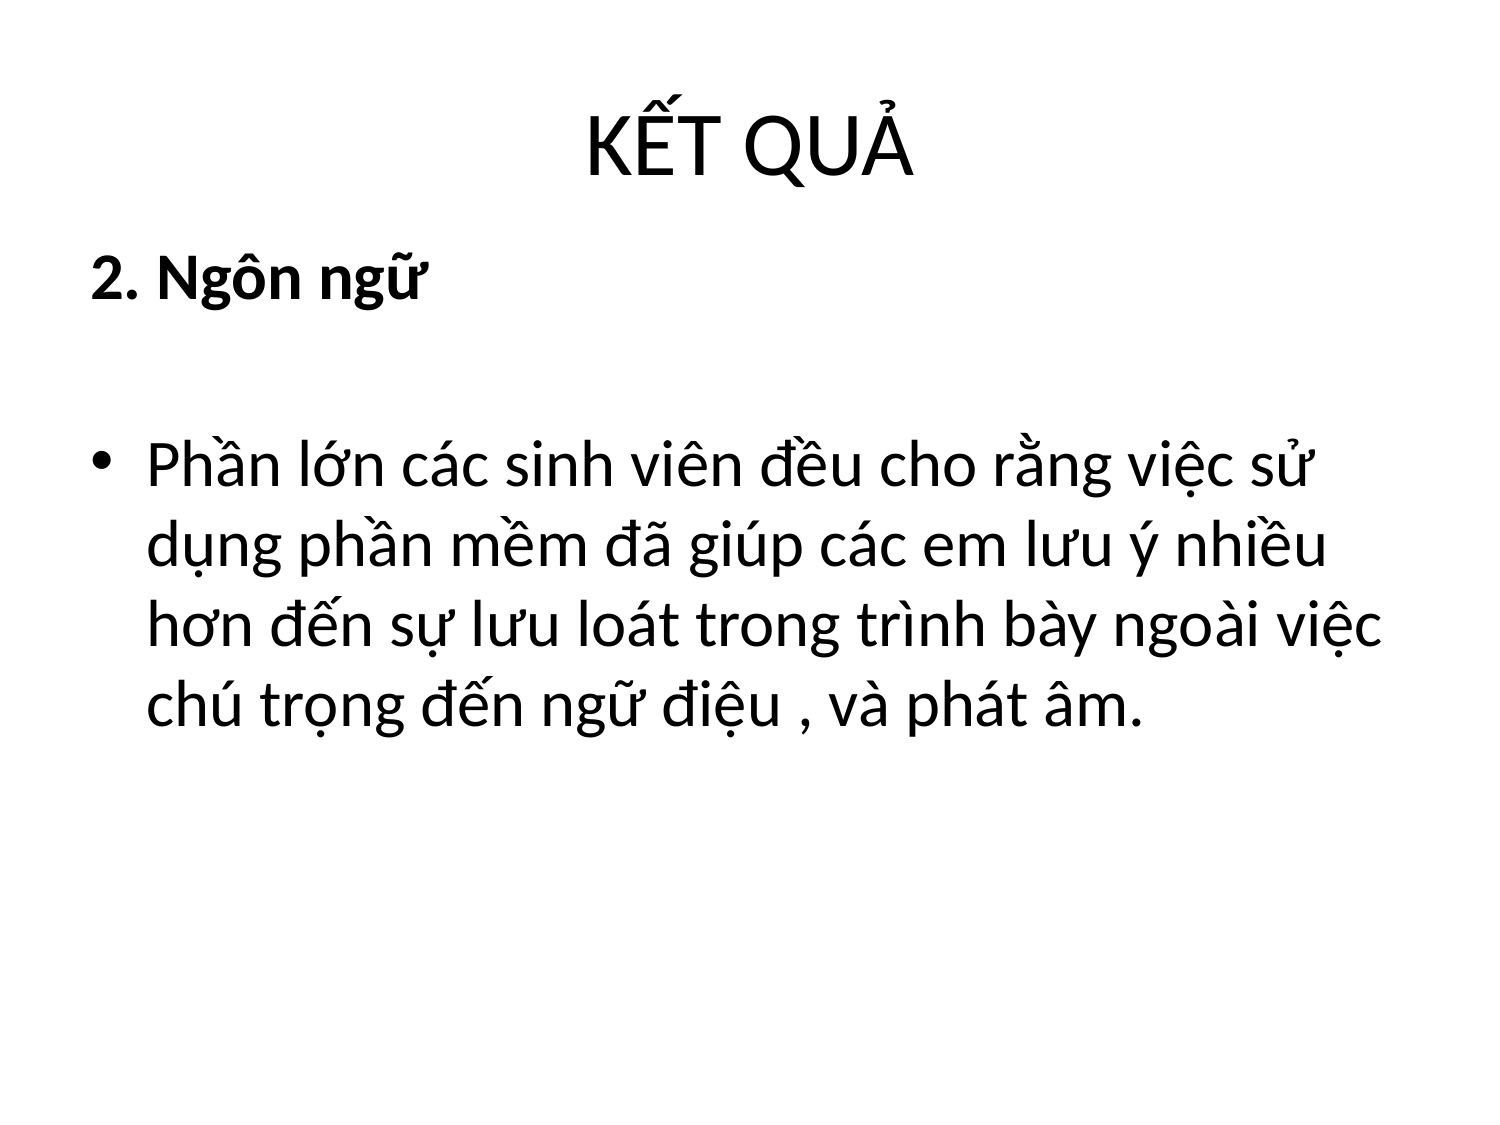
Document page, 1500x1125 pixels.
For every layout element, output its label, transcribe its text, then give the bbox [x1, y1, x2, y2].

list 2. Ngôn ngữ Phần lớn các sinh viên đều cho rằng việc sử dụng phần mềm đã giúp các em lưu ý nhiều hơn đến sự lưu loát trong trình bày ngoài việc chú trọng đến ngữ điệu , và phát âm. [75, 224, 1425, 1005]
title KẾT QUẢ [75, 45, 1425, 224]
